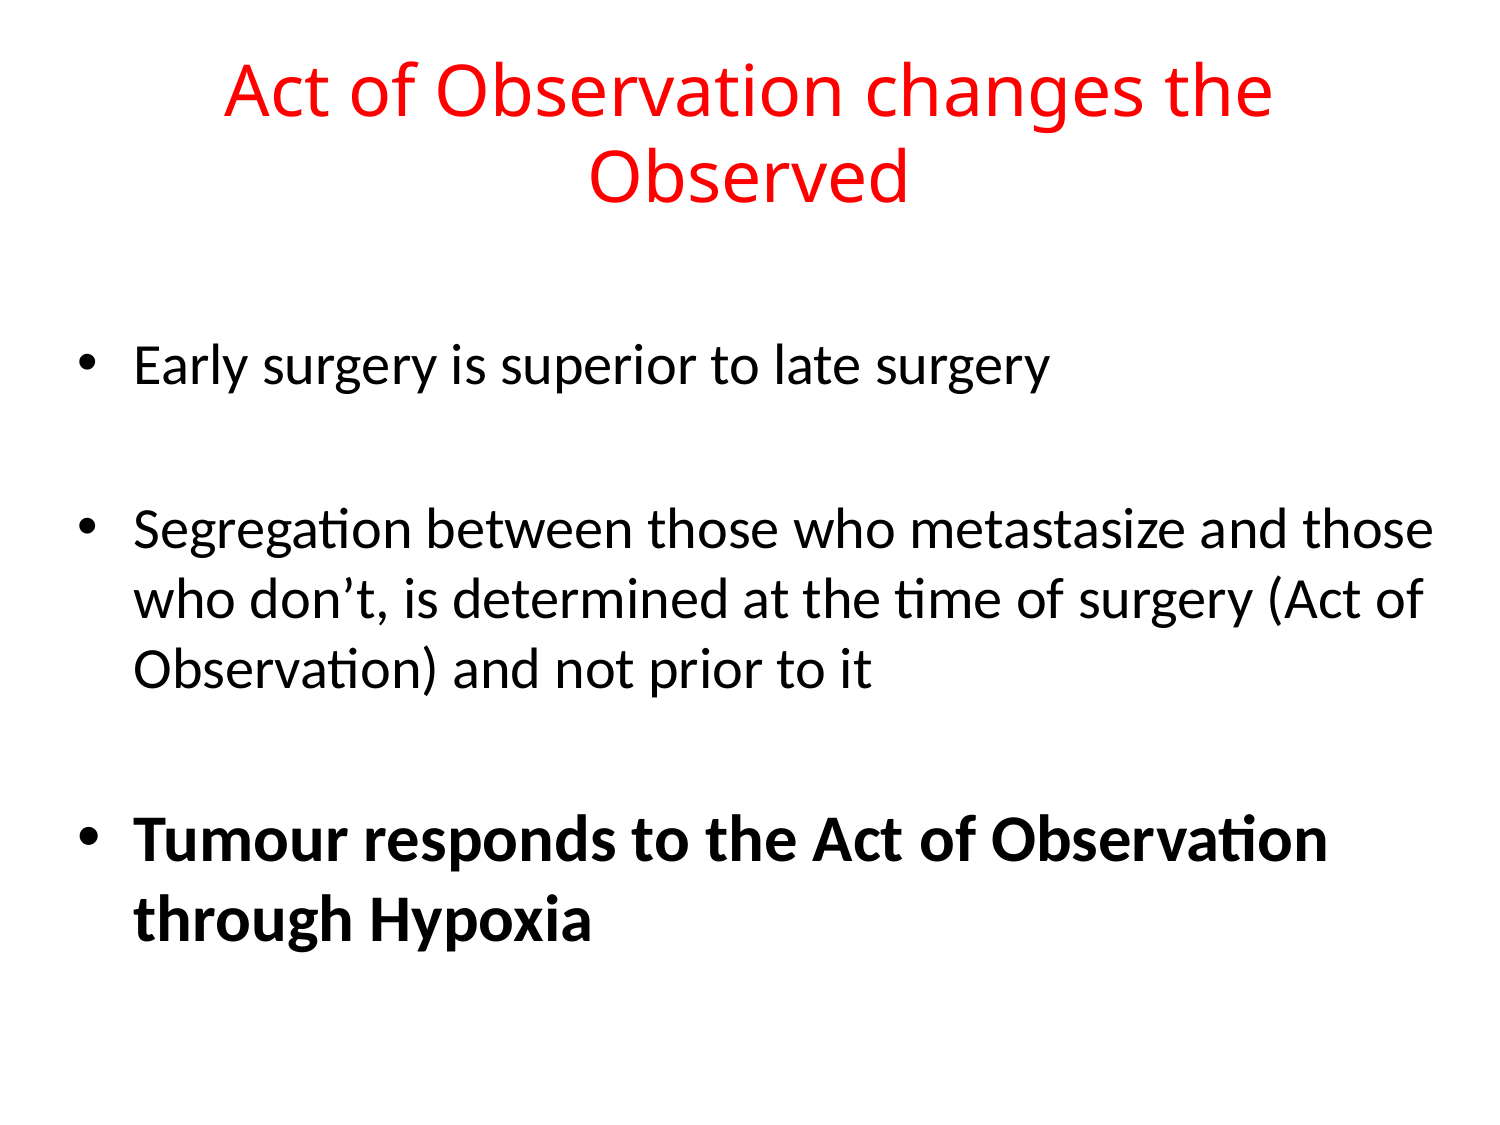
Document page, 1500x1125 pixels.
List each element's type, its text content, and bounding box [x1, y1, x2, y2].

list Early surgery is superior to late surgery Segregation between those who metastasize and those who don’t, is determined at the time of surgery (Act of Observation) and not prior to it Tumour responds to the Act of Observation through Hypoxia [62, 237, 1500, 1050]
title Act of Observation changes the Observed [112, 37, 1388, 225]
